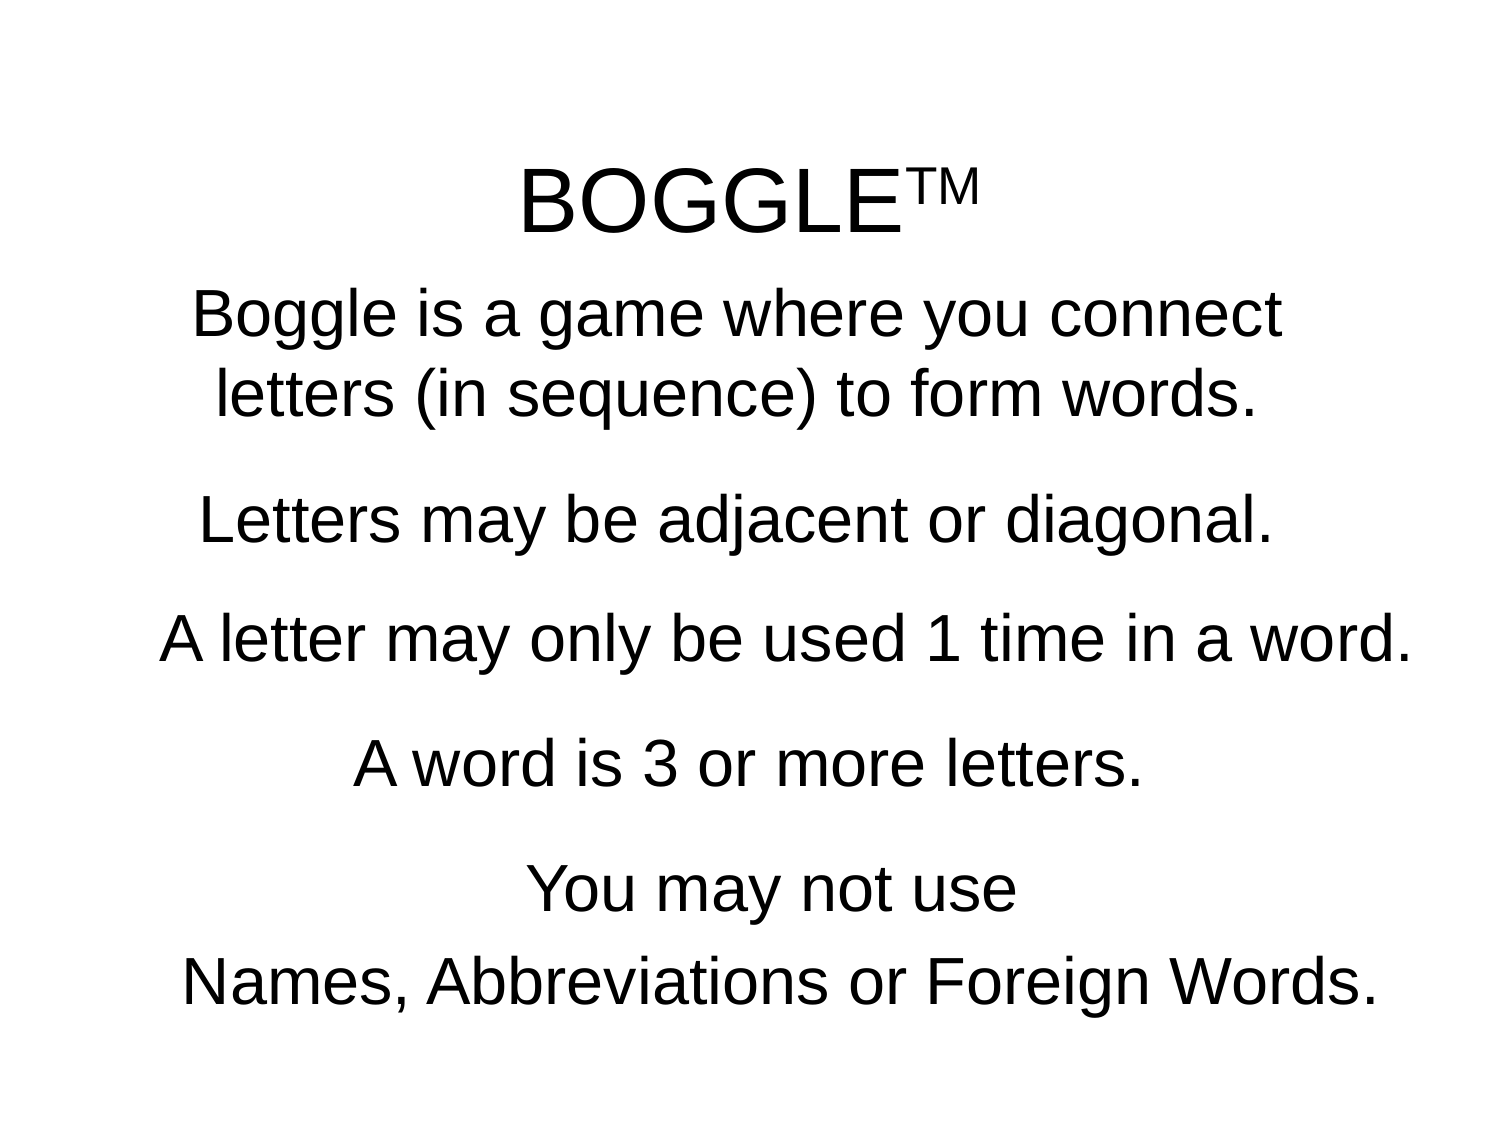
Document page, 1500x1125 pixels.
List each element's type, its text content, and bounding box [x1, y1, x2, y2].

text_box A word is 3 or more letters. [149, 712, 1350, 813]
subtitle Boggle is a game where you connect letters (in sequence) to form words. [137, 262, 1338, 438]
text_box A letter may only be used 1 time in a word. [137, 587, 1438, 725]
title BOGGLETM [112, 75, 1388, 317]
text_box Letters may be adjacent or diagonal. [137, 468, 1338, 557]
text_box You may not use Names, Abbreviations or Foreign Words. [149, 837, 1413, 1050]
